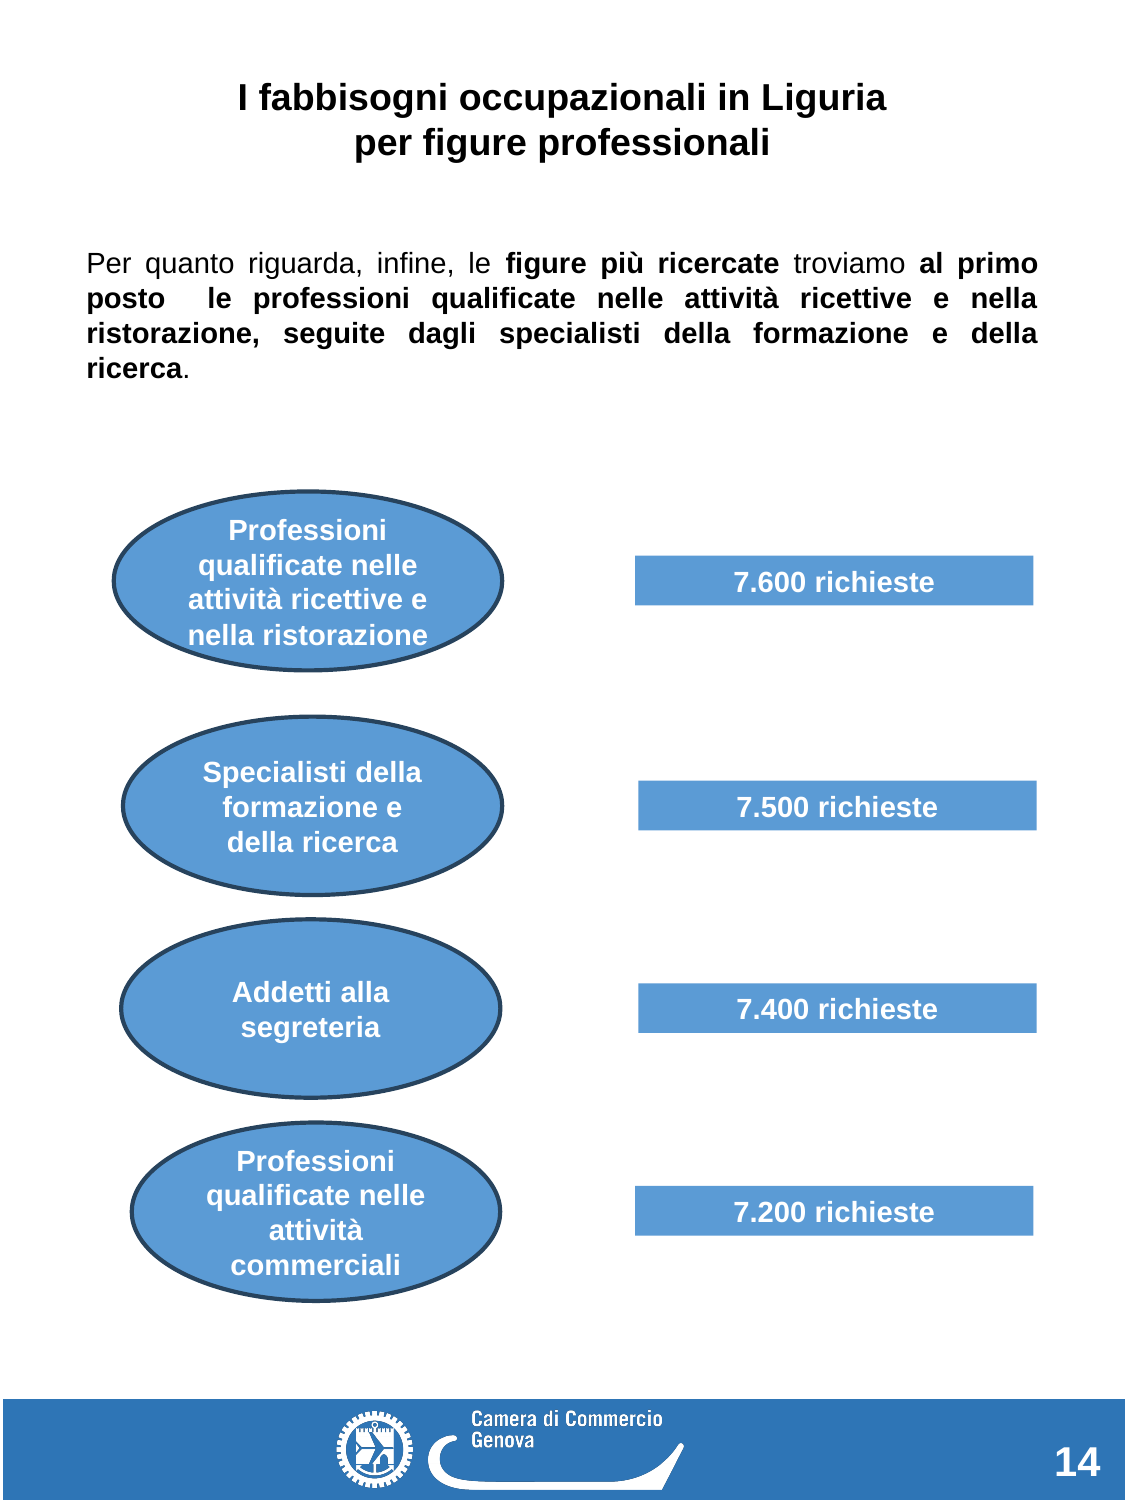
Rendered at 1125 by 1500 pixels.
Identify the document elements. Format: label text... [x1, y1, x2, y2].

text_box 7.600 richieste [635, 555, 1034, 606]
text_box Specialisti della formazione e della ricerca [120, 714, 505, 898]
text_box [3, 1399, 1125, 1500]
text_box 7.500 richieste [638, 780, 1037, 831]
text_box 7.200 richieste [635, 1185, 1034, 1236]
text_box Addetti alla segreteria [119, 917, 503, 1100]
text_box Professioni qualificate nelle attività commerciali [129, 1120, 503, 1304]
text_box Per quanto riguarda, infine, le figure più ricercate troviamo al primo posto le professioni qualificate nelle attività ricettive e nella ristorazione, seguite dagli specialisti della formazione e della ricerca. [71, 236, 1054, 392]
text_box I fabbisogni occupazionali in Liguria per figure professionali [164, 65, 961, 170]
text_box 14 [769, 1419, 1116, 1500]
picture [336, 1409, 684, 1490]
text_box 7.400 richieste [638, 983, 1037, 1033]
text_box Professioni qualificate nelle attività ricettive e nella ristorazione [111, 489, 505, 673]
